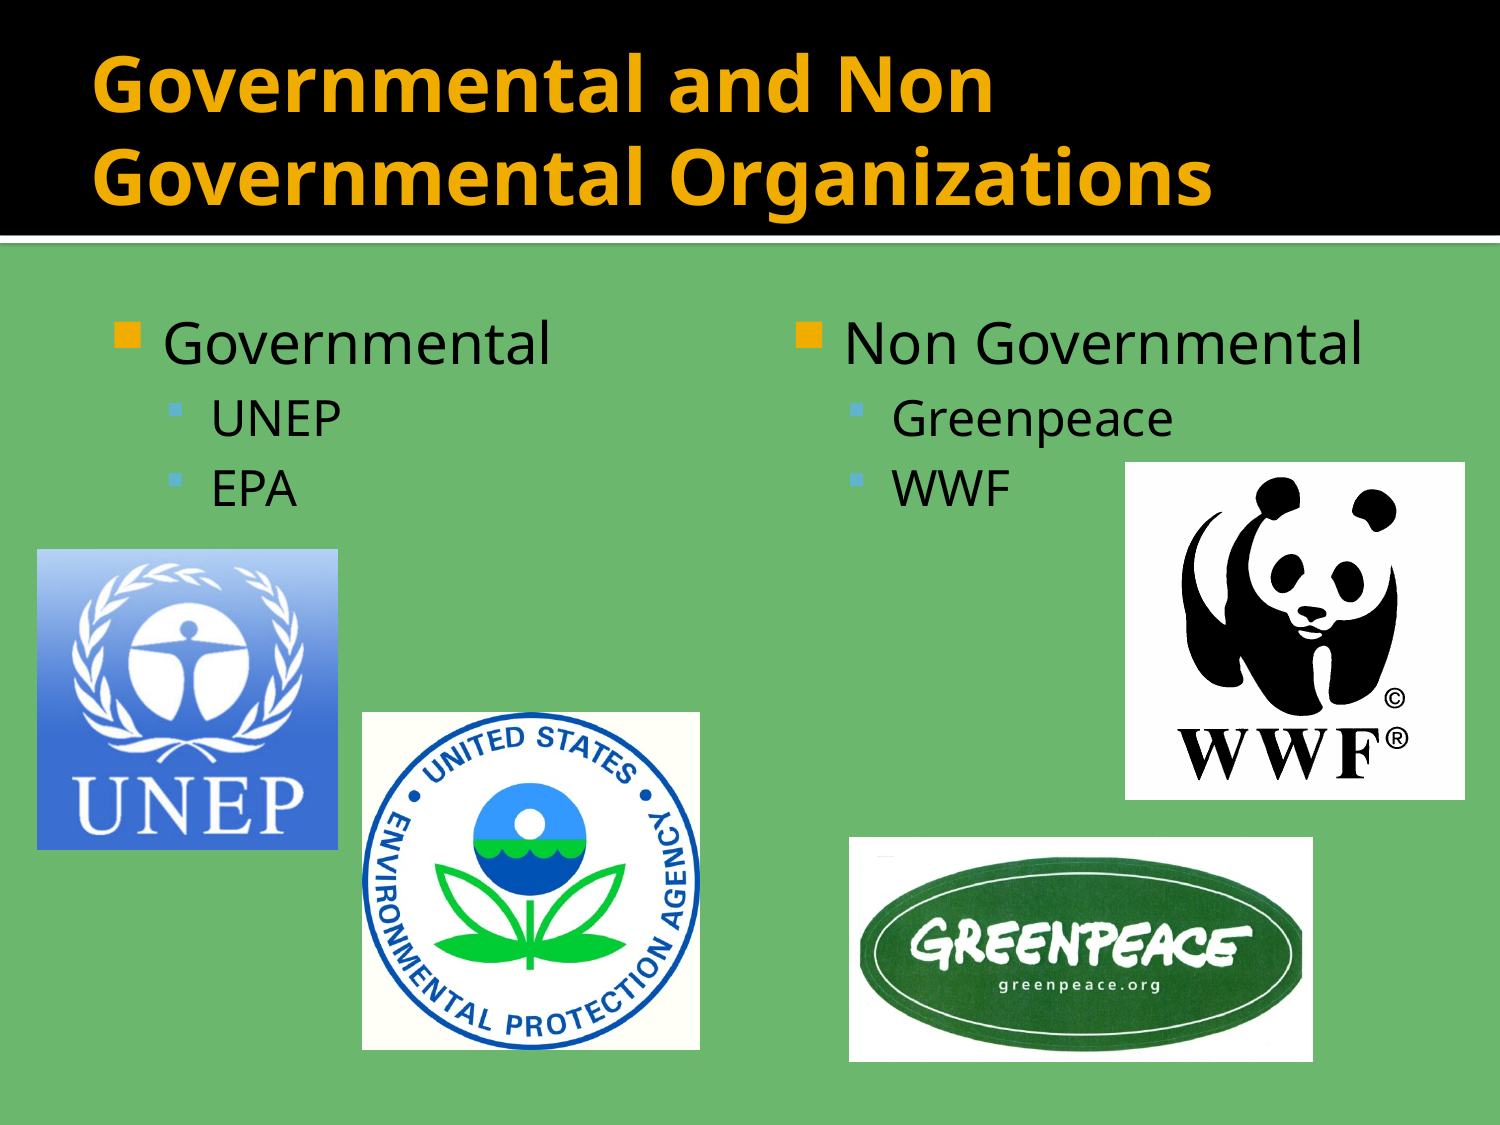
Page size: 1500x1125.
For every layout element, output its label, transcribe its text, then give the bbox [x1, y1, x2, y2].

picture [37, 549, 338, 850]
picture [1124, 462, 1465, 800]
picture [362, 712, 700, 1050]
picture [849, 837, 1313, 1062]
title Governmental and Non Governmental Organizations [75, 24, 1425, 231]
list Non Governmental Greenpeace WWF [762, 291, 1425, 1050]
list Governmental UNEP EPA [75, 291, 738, 1050]
